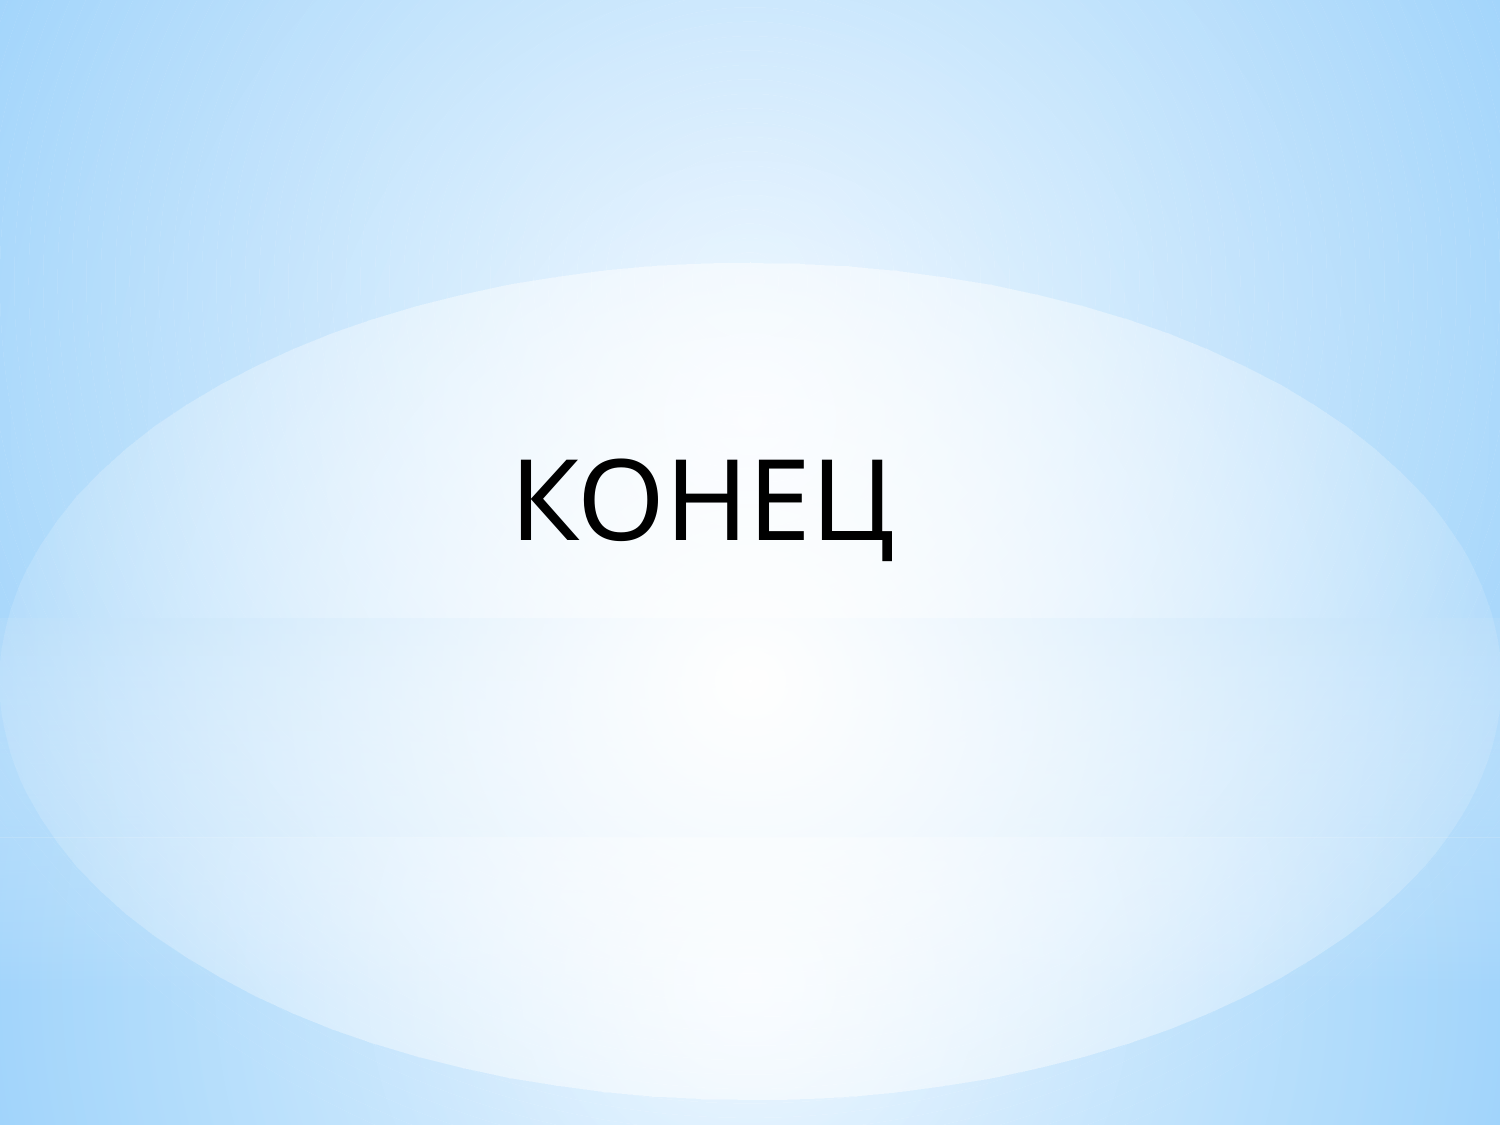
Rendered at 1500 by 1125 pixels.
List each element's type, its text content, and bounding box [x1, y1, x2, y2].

text_box КОНЕЦ [277, 420, 1128, 571]
